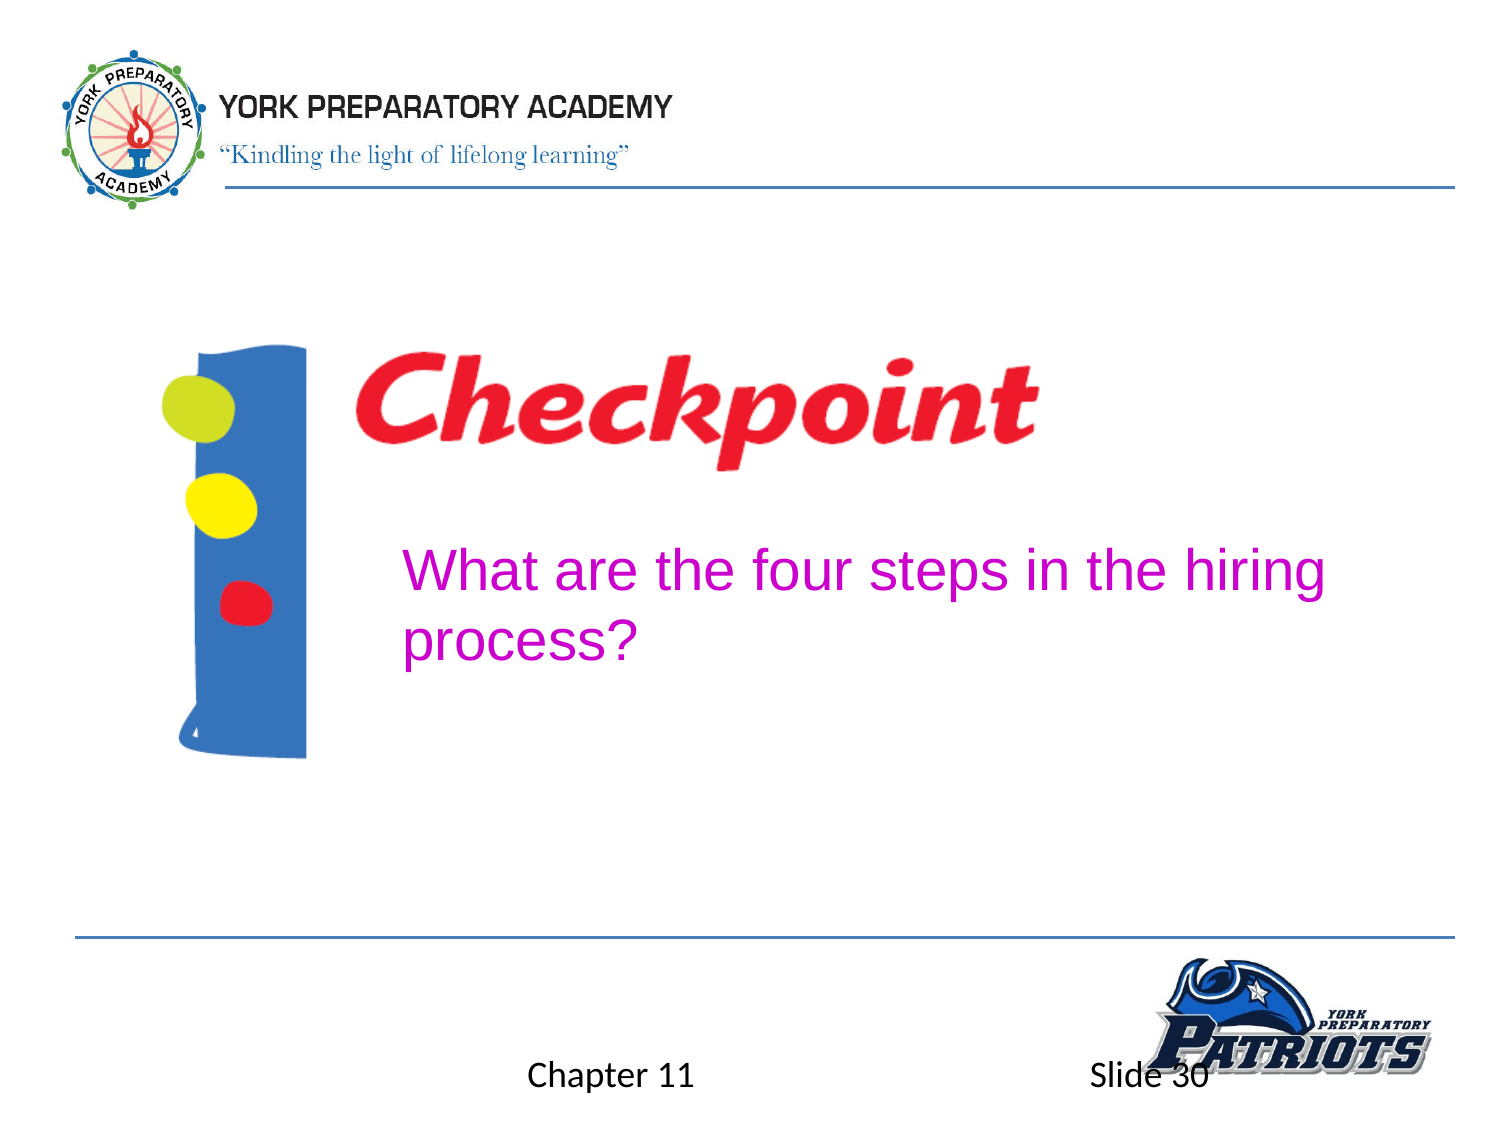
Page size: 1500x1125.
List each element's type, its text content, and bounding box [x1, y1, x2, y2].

slide_number Slide 30 [1074, 1042, 1425, 1103]
picture [149, 324, 307, 776]
picture [37, 24, 707, 216]
text_box What are the four steps in the hiring process? [387, 524, 1350, 680]
footer Chapter 11 [512, 1042, 988, 1103]
picture [1137, 958, 1432, 1088]
picture [324, 337, 1063, 483]
